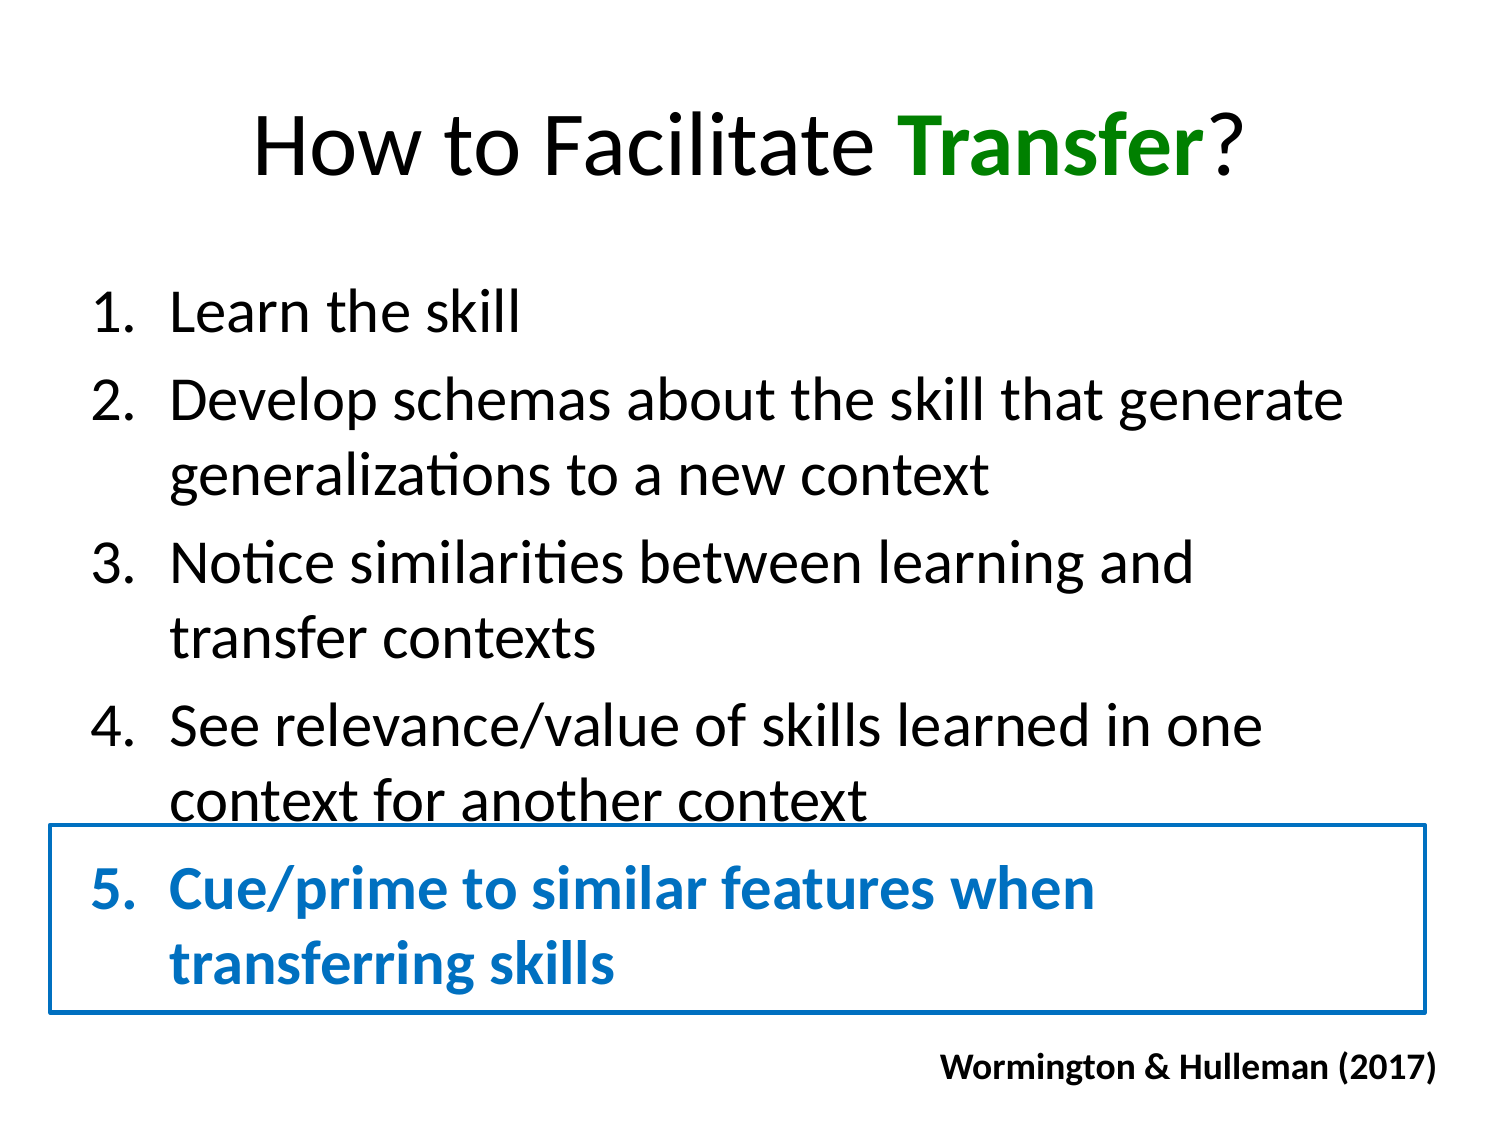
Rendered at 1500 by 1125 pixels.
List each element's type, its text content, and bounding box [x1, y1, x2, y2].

text_box [48, 823, 1427, 1015]
list Learn the skill Develop schemas about the skill that generate generalizations to a new context Notice similarities between learning and transfer contexts See relevance/value of skills learned in one context for another context Cue/prime to similar features when transferring skills [75, 262, 1425, 823]
text_box Wormington & Hulleman (2017) [924, 1034, 1488, 1095]
title How to Facilitate Transfer? [75, 45, 1425, 233]
